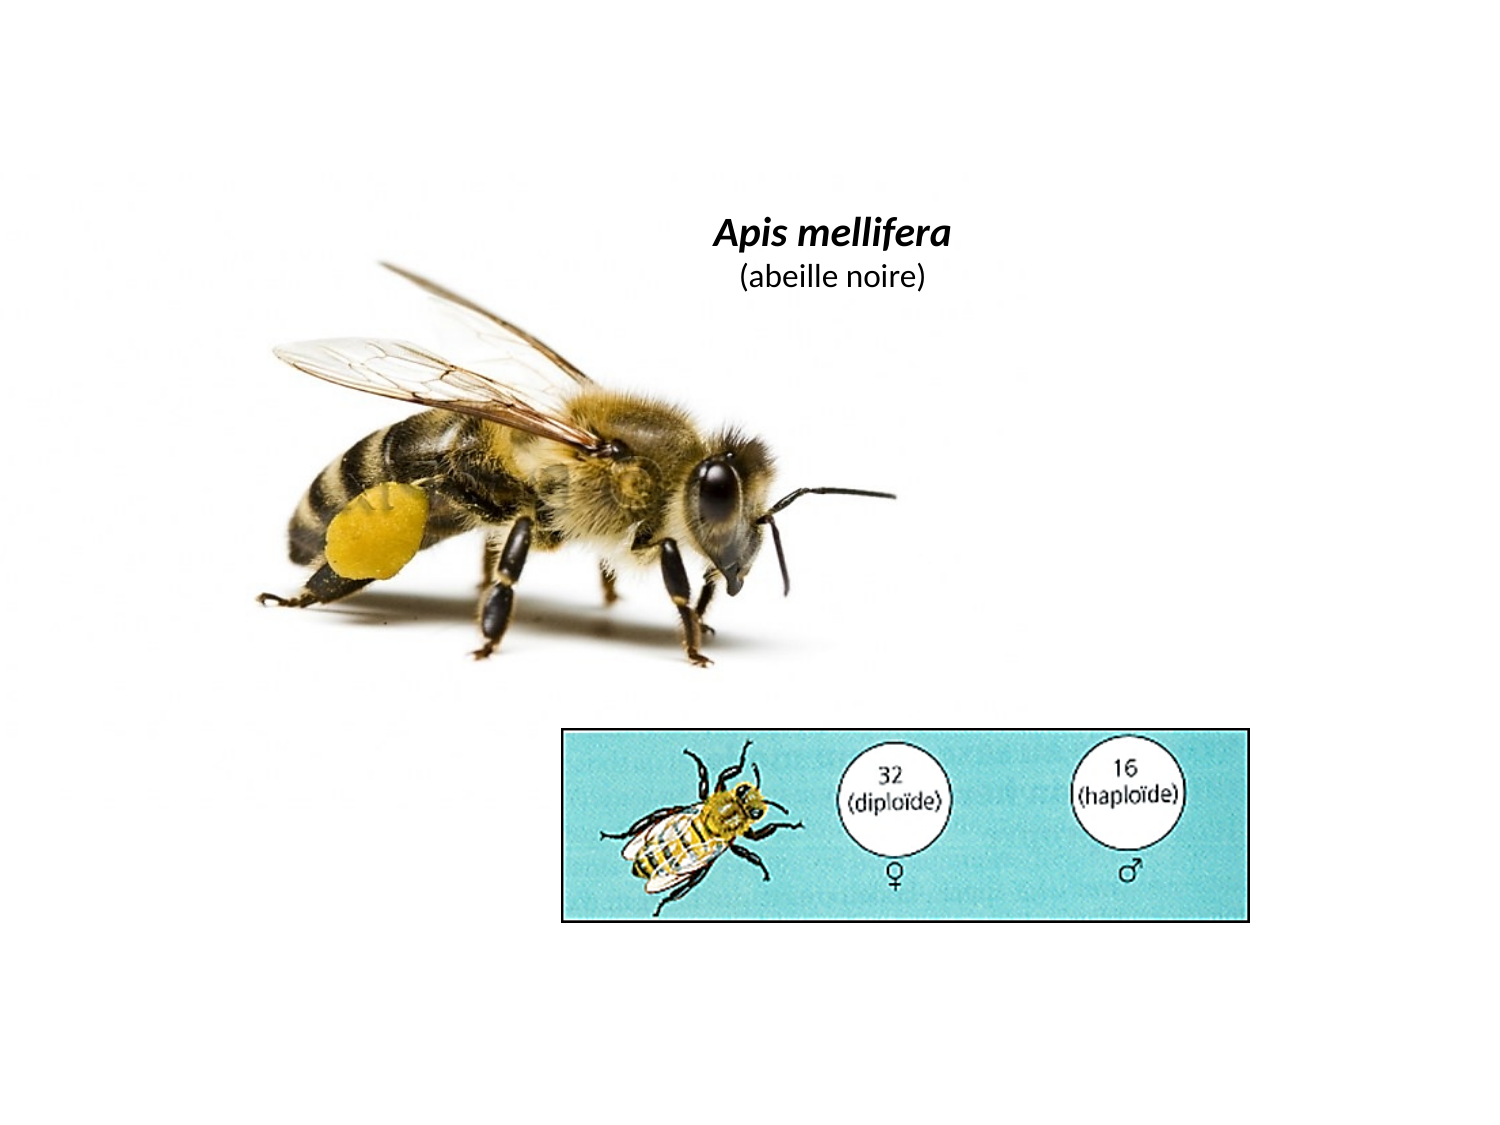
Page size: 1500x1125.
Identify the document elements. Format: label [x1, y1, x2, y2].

text_box [0, 172, 1250, 923]
